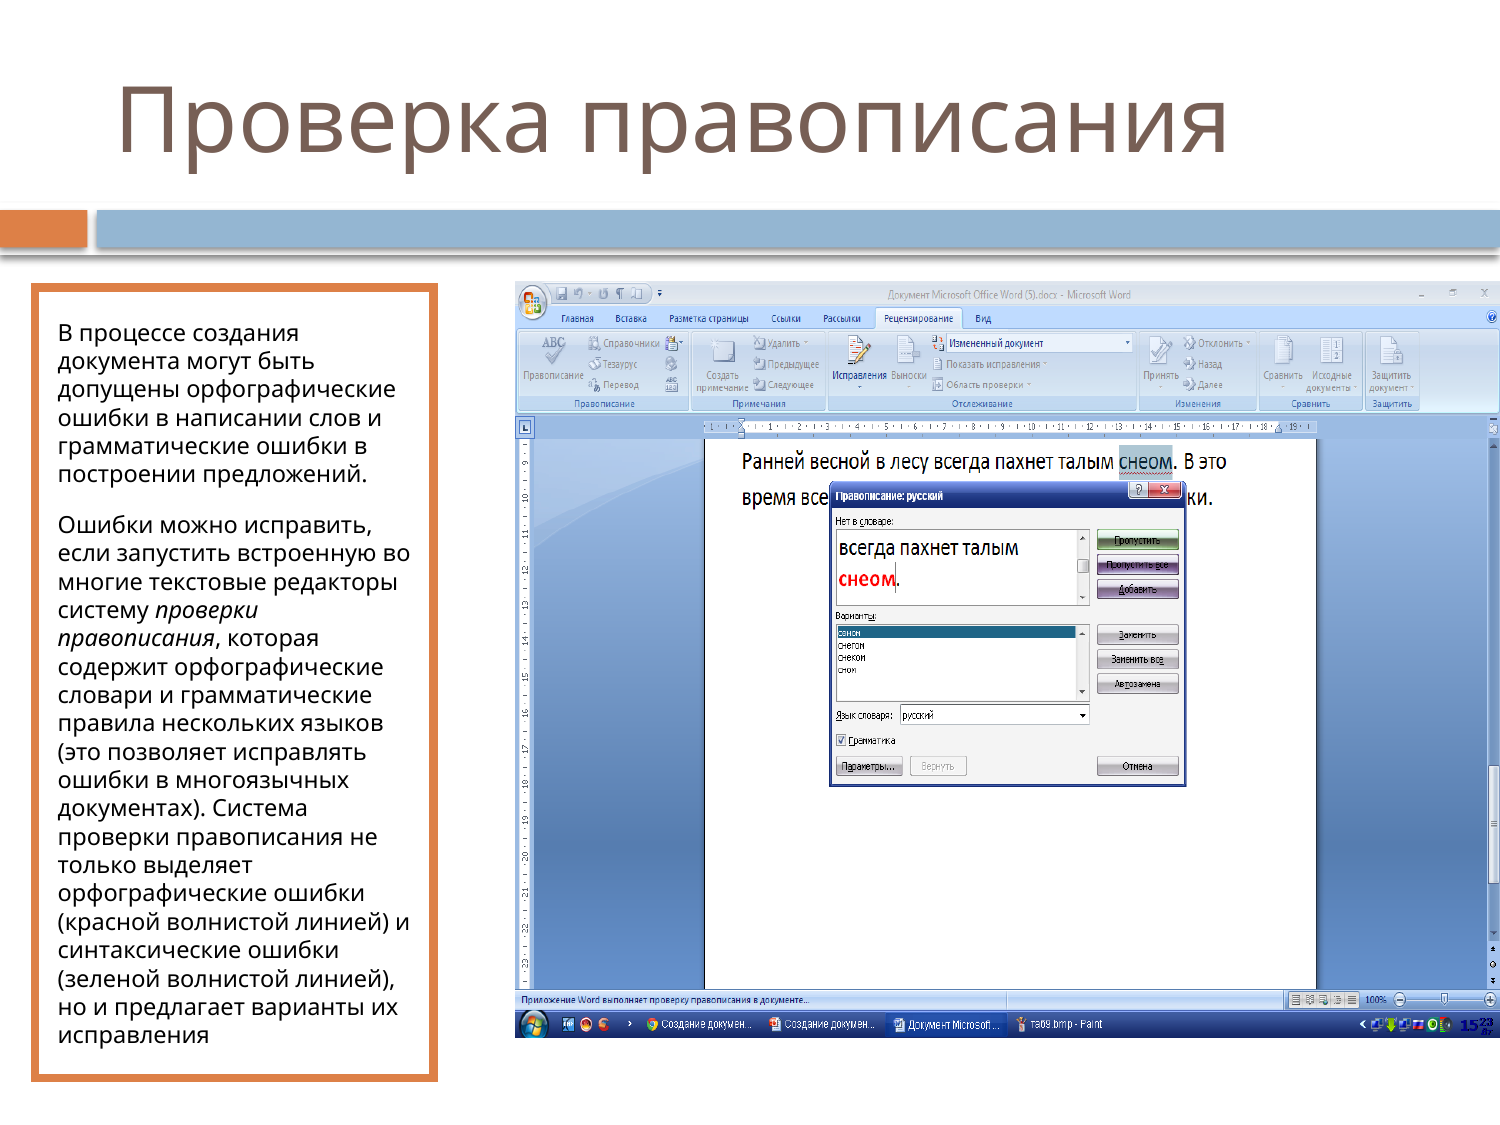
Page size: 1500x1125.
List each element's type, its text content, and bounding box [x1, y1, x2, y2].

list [514, 280, 1500, 1038]
list В процессе создания документа могут быть допущены орфографические ошибки в написании слов и грамматические ошибки в построении предложений. Ошибки можно исправить, если запустить встроенную во многие текстовые редакторы систему проверки правописания, которая содержит орфографические словари и грамматические правила нескольких языков (это позволяет исправлять ошибки в многоязычных документах). Система проверки правописания не только выделяет орфографические ошибки (красной волнистой линией) и синтаксические ошибки (зеленой волнистой линией), но и предлагает варианты их исправления [31, 283, 438, 1082]
title Проверка правописания [99, 44, 1425, 188]
